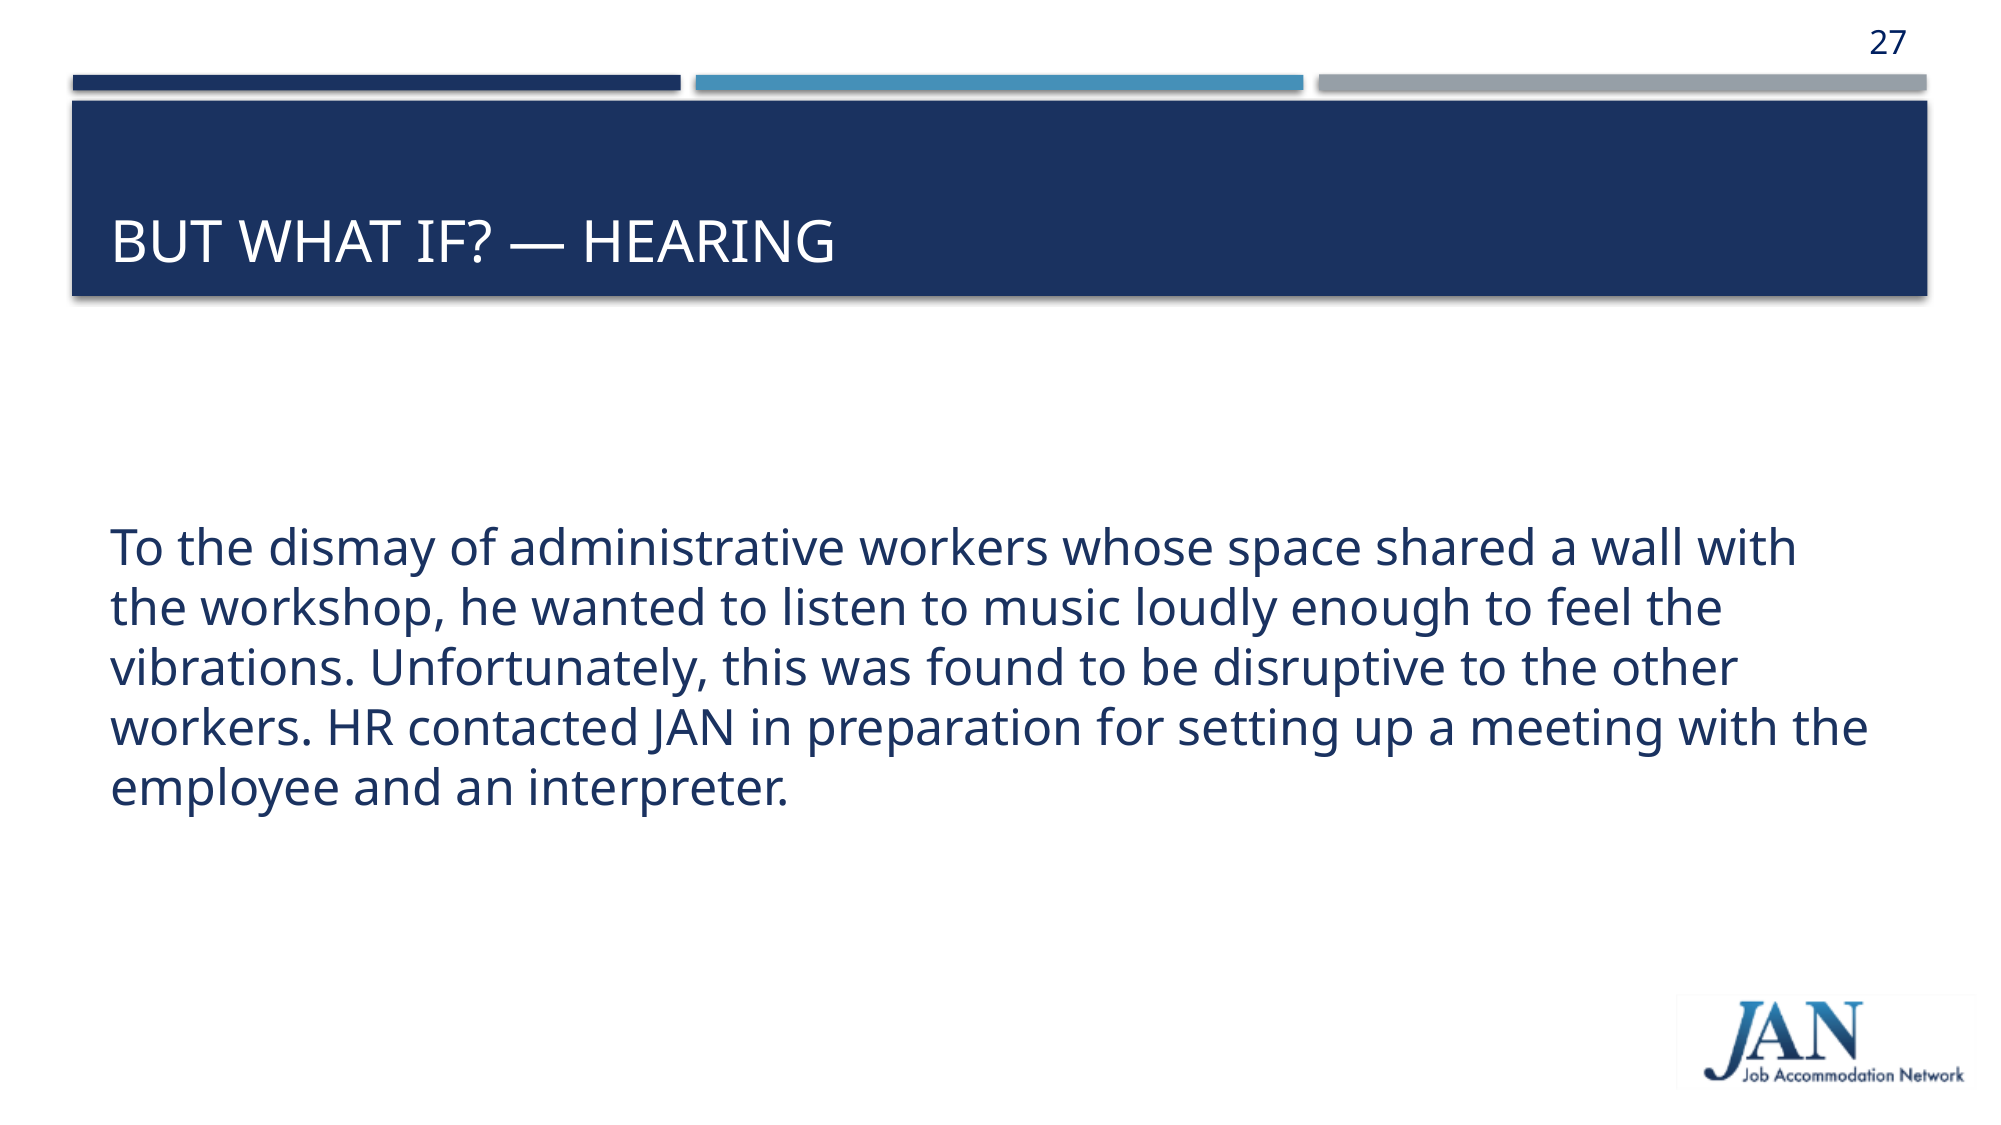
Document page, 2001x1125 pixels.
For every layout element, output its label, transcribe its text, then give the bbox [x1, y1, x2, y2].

list To the dismay of administrative workers whose space shared a wall with the workshop, he wanted to listen to music loudly enough to feel the vibrations. Unfortunately, this was found to be disruptive to the other workers. HR contacted JAN in preparation for setting up a meeting with the employee and an interpreter. [95, 295, 1905, 1035]
slide_number 27 [1749, 12, 1923, 73]
title But What if? — Hearing [95, 115, 1905, 282]
picture [1676, 994, 1977, 1090]
